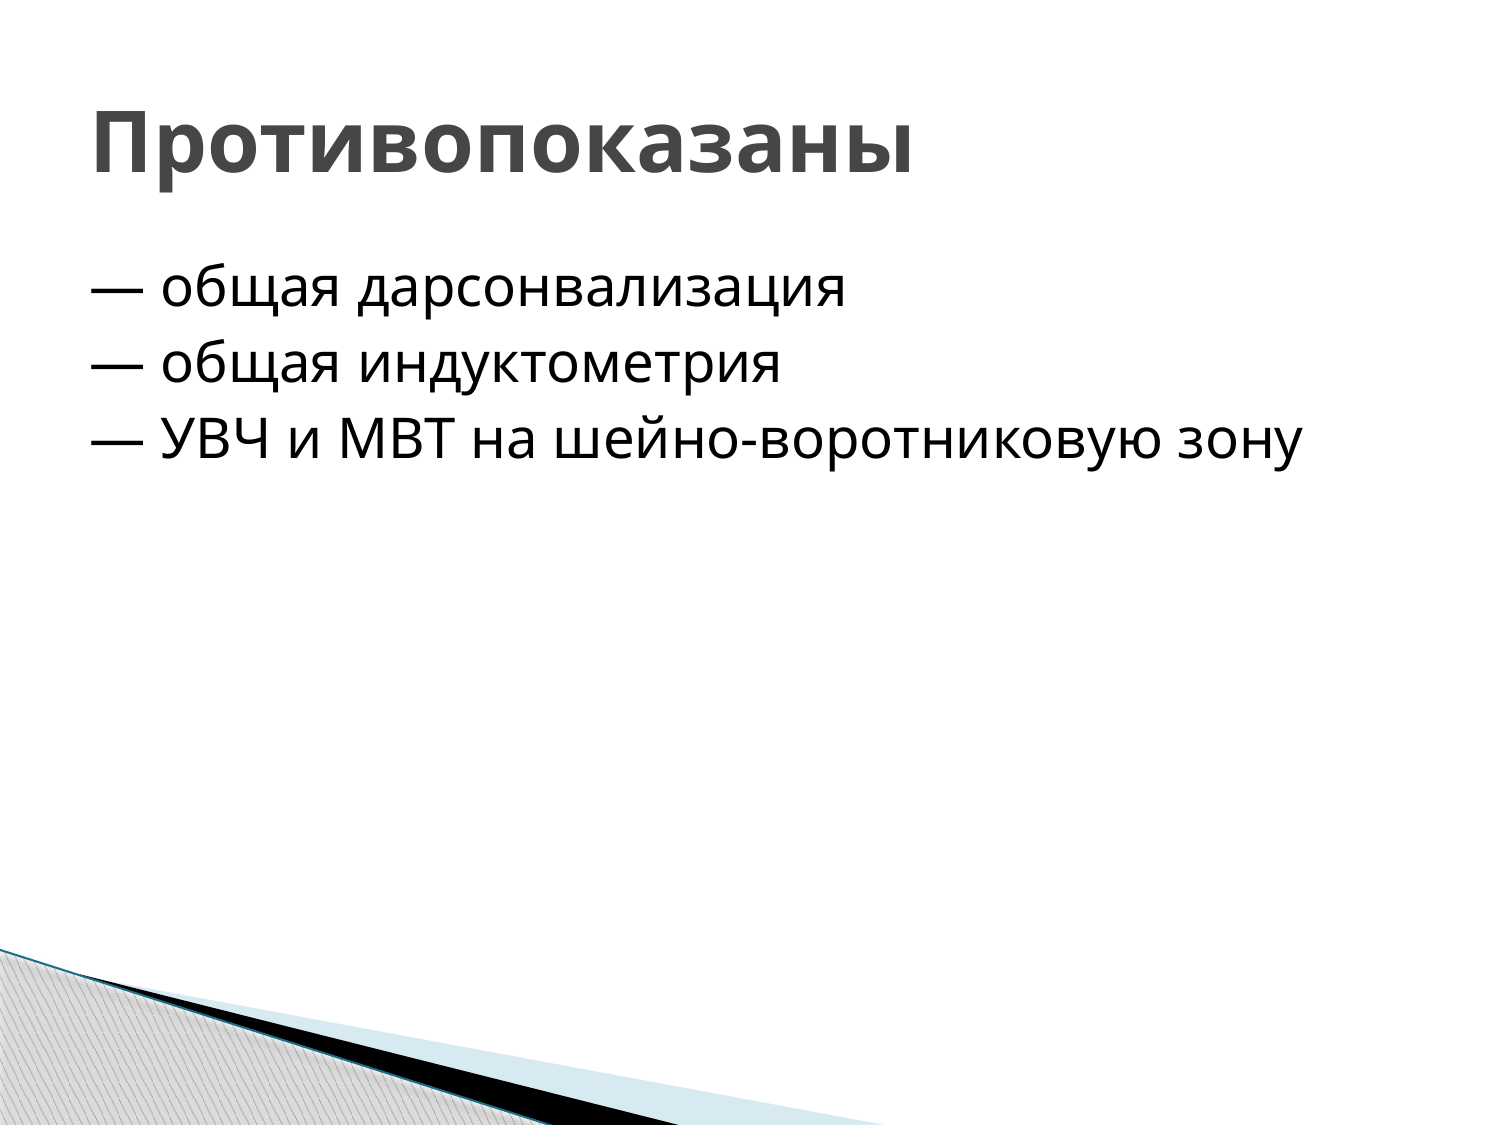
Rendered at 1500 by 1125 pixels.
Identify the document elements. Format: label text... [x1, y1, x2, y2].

title Противопоказаны [75, 45, 1425, 233]
list — общая дарсонвализация — общая индуктометрия — УВЧ и МВТ на шейно-воротниковую зону [75, 243, 1425, 986]
